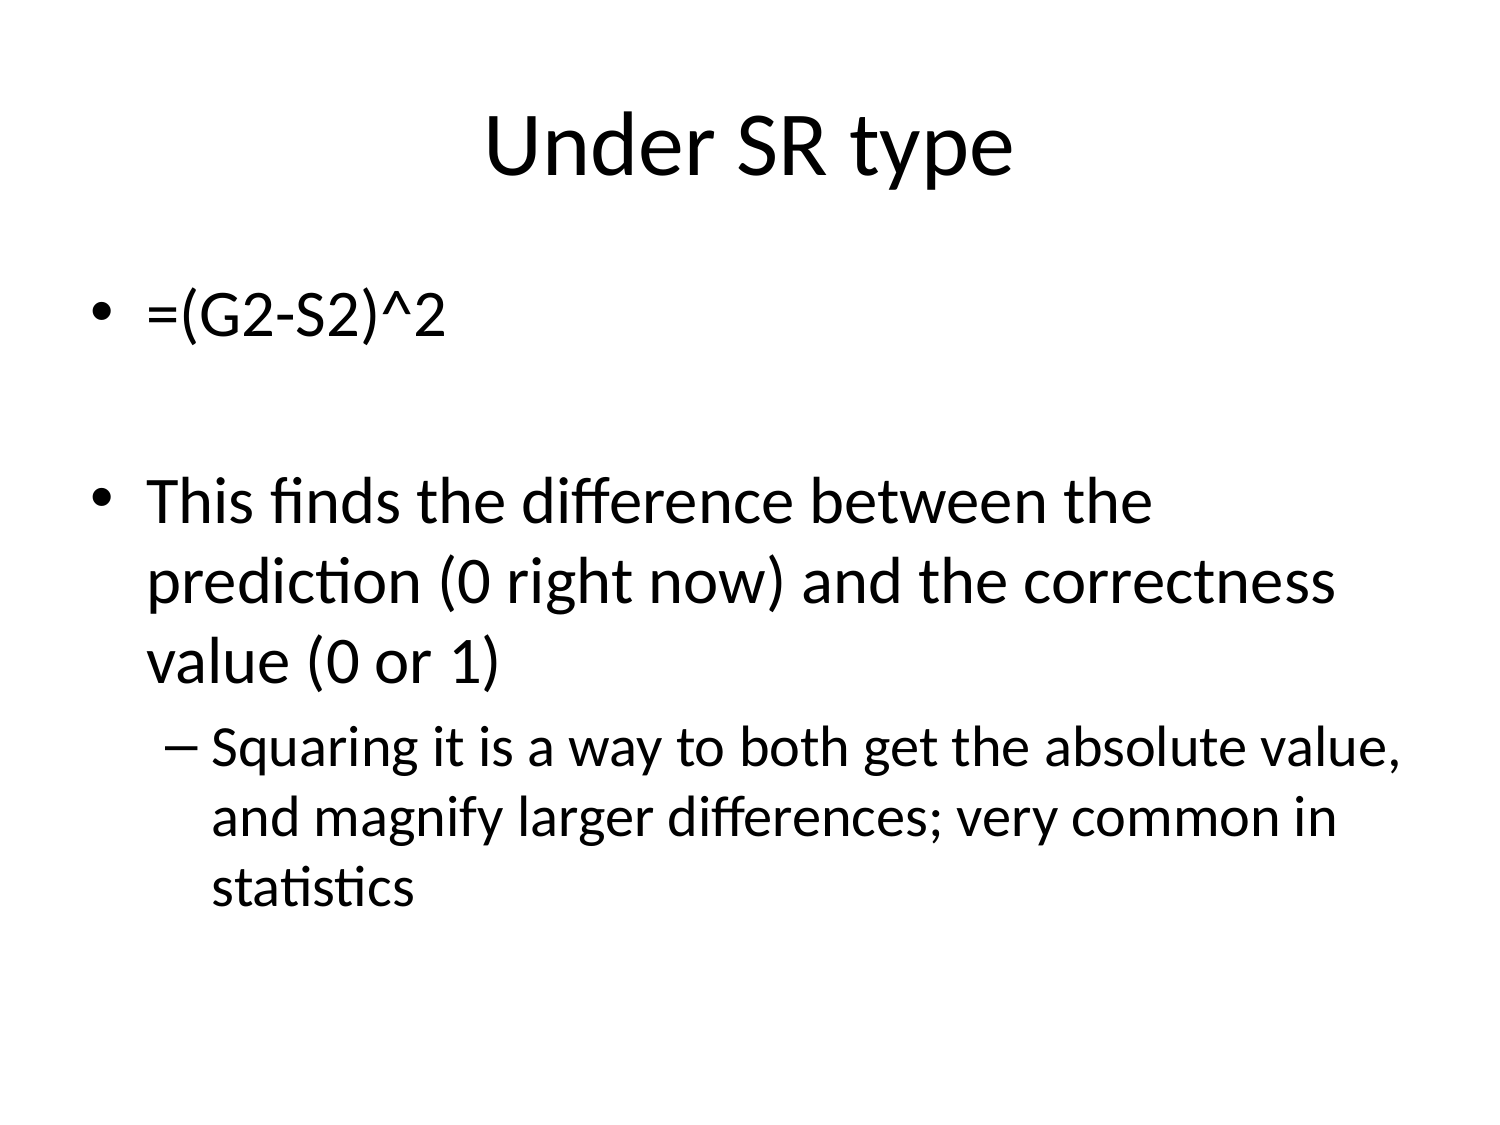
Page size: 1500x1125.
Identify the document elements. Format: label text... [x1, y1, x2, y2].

title Under SR type [75, 45, 1425, 233]
list =(G2-S2)^2 This finds the difference between the prediction (0 right now) and the correctness value (0 or 1) Squaring it is a way to both get the absolute value, and magnify larger differences; very common in statistics [75, 262, 1425, 1005]
